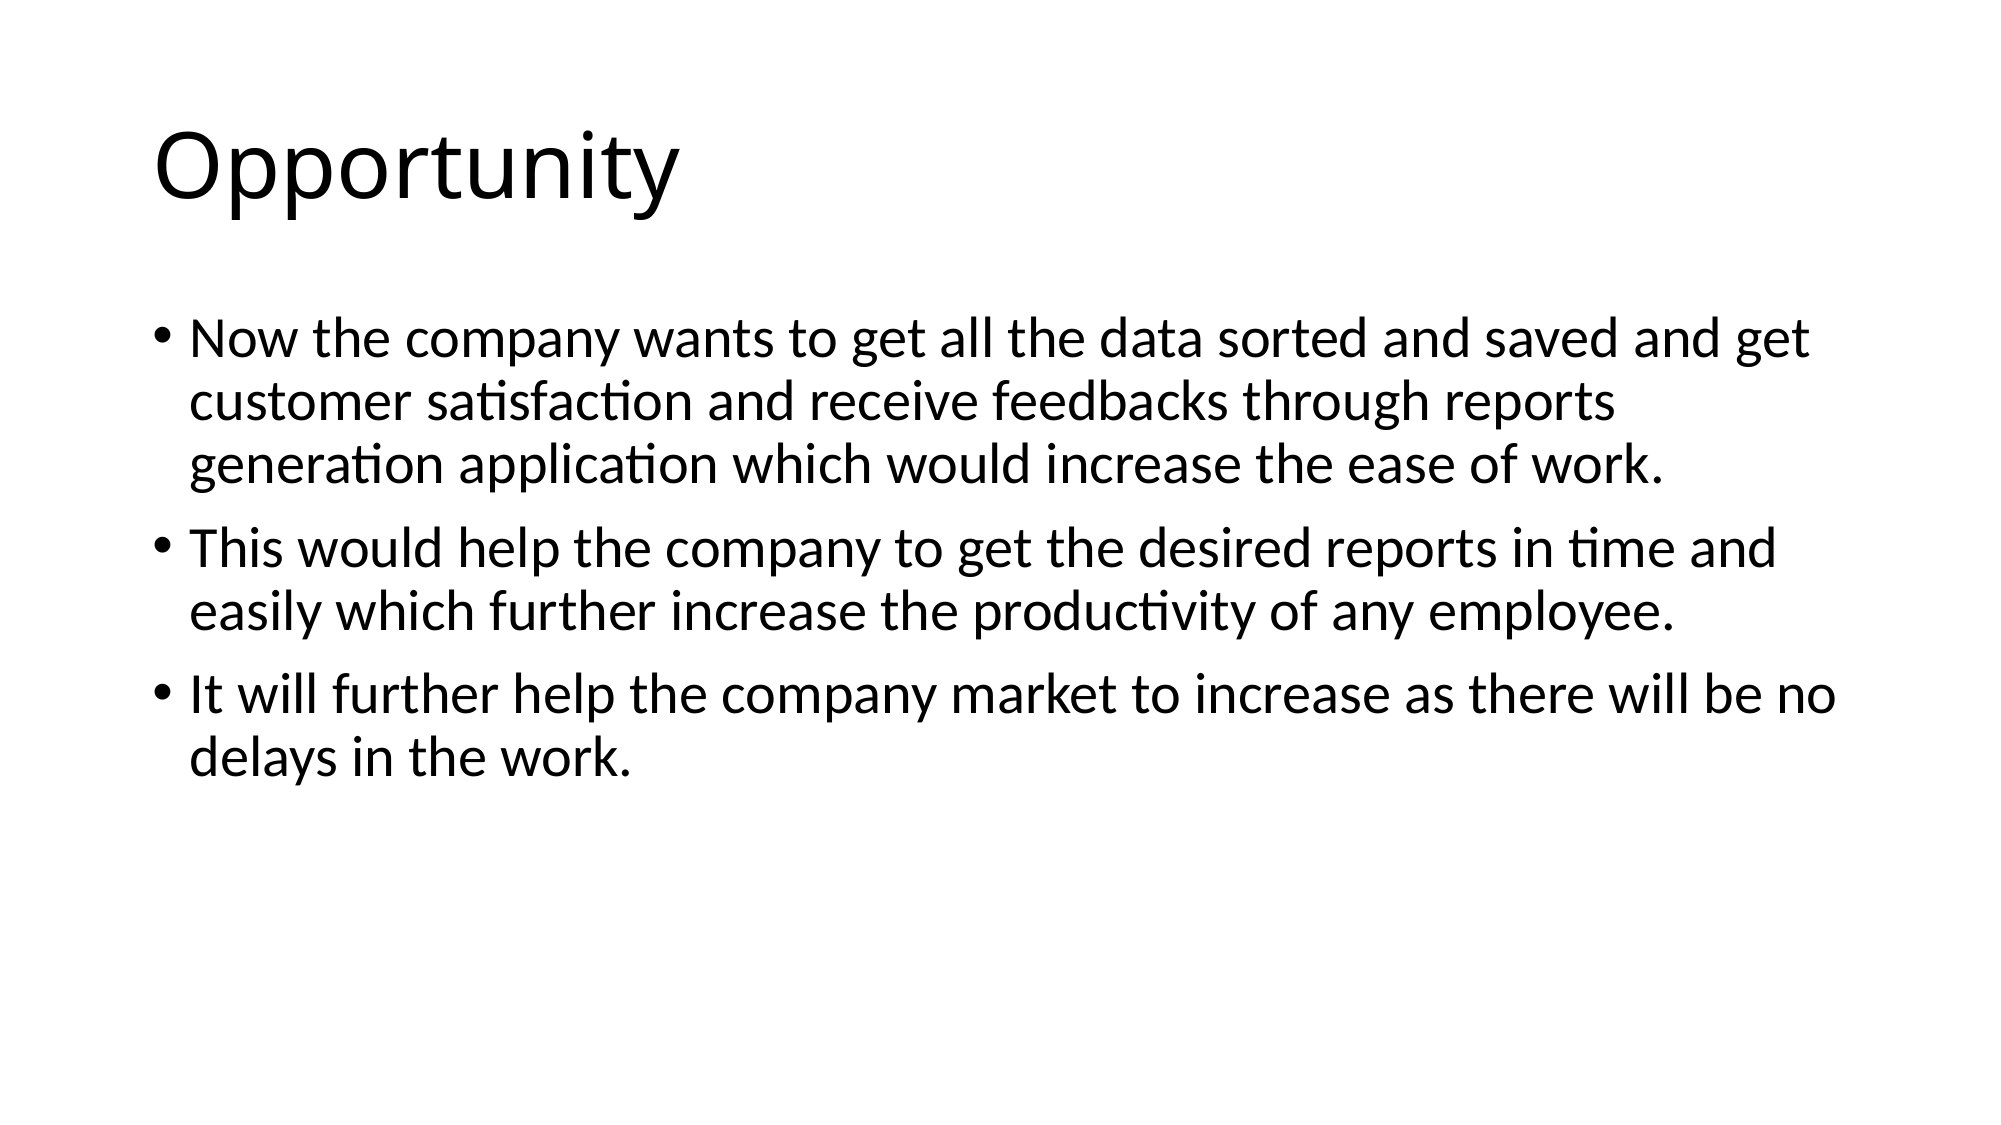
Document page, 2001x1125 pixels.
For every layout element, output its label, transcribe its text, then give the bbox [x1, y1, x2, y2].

list Now the company wants to get all the data sorted and saved and get customer satisfaction and receive feedbacks through reports generation application which would increase the ease of work. This would help the company to get the desired reports in time and easily which further increase the productivity of any employee. It will further help the company market to increase as there will be no delays in the work. [137, 299, 1863, 1014]
title Opportunity [137, 59, 1863, 278]
